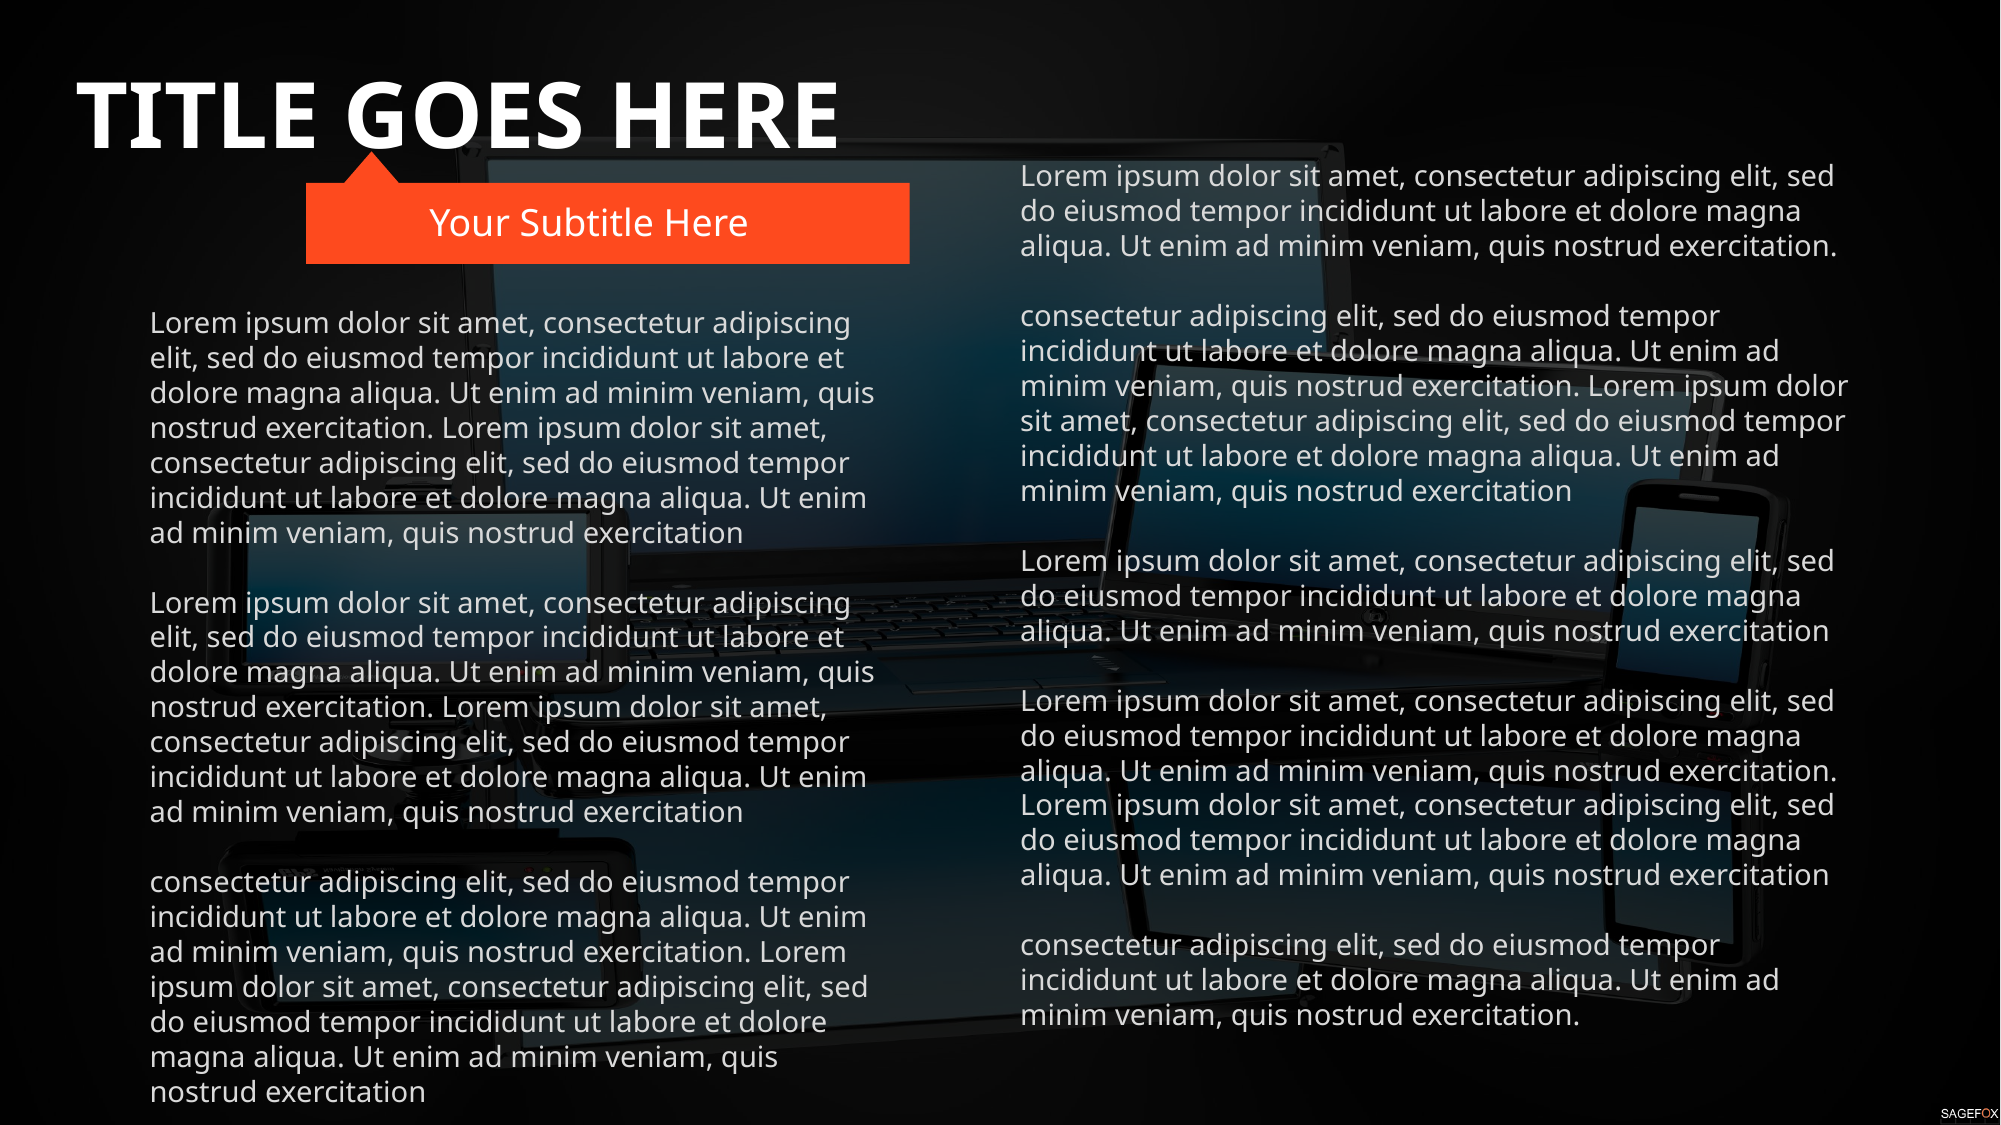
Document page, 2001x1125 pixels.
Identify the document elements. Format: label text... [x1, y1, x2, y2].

text_box TITLE GOES HERE [60, 49, 965, 175]
picture [0, 0, 2001, 1125]
text_box Lorem ipsum dolor sit amet, consectetur adipiscing elit, sed do eiusmod tempor incididunt ut labore et dolore magna aliqua. Ut enim ad minim veniam, quis nostrud exercitation. Lorem ipsum dolor sit amet, consectetur adipiscing elit, sed do eiusmod tempor incididunt ut labore et dolore magna aliqua. Ut enim ad minim veniam, quis nostrud exercitation Lorem ipsum dolor sit amet, consectetur adipiscing elit, sed do eiusmod tempor incididunt ut labore et dolore magna aliqua. Ut enim ad minim veniam, quis nostrud exercitation. Lorem ipsum dolor sit amet, consectetur adipiscing elit, sed do eiusmod tempor incididunt ut labore et dolore magna aliqua. Ut enim ad minim veniam, quis nostrud exercitation consectetur adipiscing elit, sed do eiusmod tempor incididunt ut labore et dolore magna aliqua. Ut enim ad minim veniam, quis nostrud exercitation. Lorem ipsum dolor sit amet, consectetur adipiscing elit, sed do eiusmod tempor incididunt ut labore et dolore magna aliqua. Ut enim ad minim veniam, quis nostrud exercitation [134, 296, 897, 1125]
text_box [306, 151, 910, 264]
text_box Lorem ipsum dolor sit amet, consectetur adipiscing elit, sed do eiusmod tempor incididunt ut labore et dolore magna aliqua. Ut enim ad minim veniam, quis nostrud exercitation. consectetur adipiscing elit, sed do eiusmod tempor incididunt ut labore et dolore magna aliqua. Ut enim ad minim veniam, quis nostrud exercitation. Lorem ipsum dolor sit amet, consectetur adipiscing elit, sed do eiusmod tempor incididunt ut labore et dolore magna aliqua. Ut enim ad minim veniam, quis nostrud exercitation Lorem ipsum dolor sit amet, consectetur adipiscing elit, sed do eiusmod tempor incididunt ut labore et dolore magna aliqua. Ut enim ad minim veniam, quis nostrud exercitation Lorem ipsum dolor sit amet, consectetur adipiscing elit, sed do eiusmod tempor incididunt ut labore et dolore magna aliqua. Ut enim ad minim veniam, quis nostrud exercitation. Lorem ipsum dolor sit amet, consectetur adipiscing elit, sed do eiusmod tempor incididunt ut labore et dolore magna aliqua. Ut enim ad minim veniam, quis nostrud exercitation consectetur adipiscing elit, sed do eiusmod tempor incididunt ut labore et dolore magna aliqua. Ut enim ad minim veniam, quis nostrud exercitation. [1005, 150, 1876, 1039]
